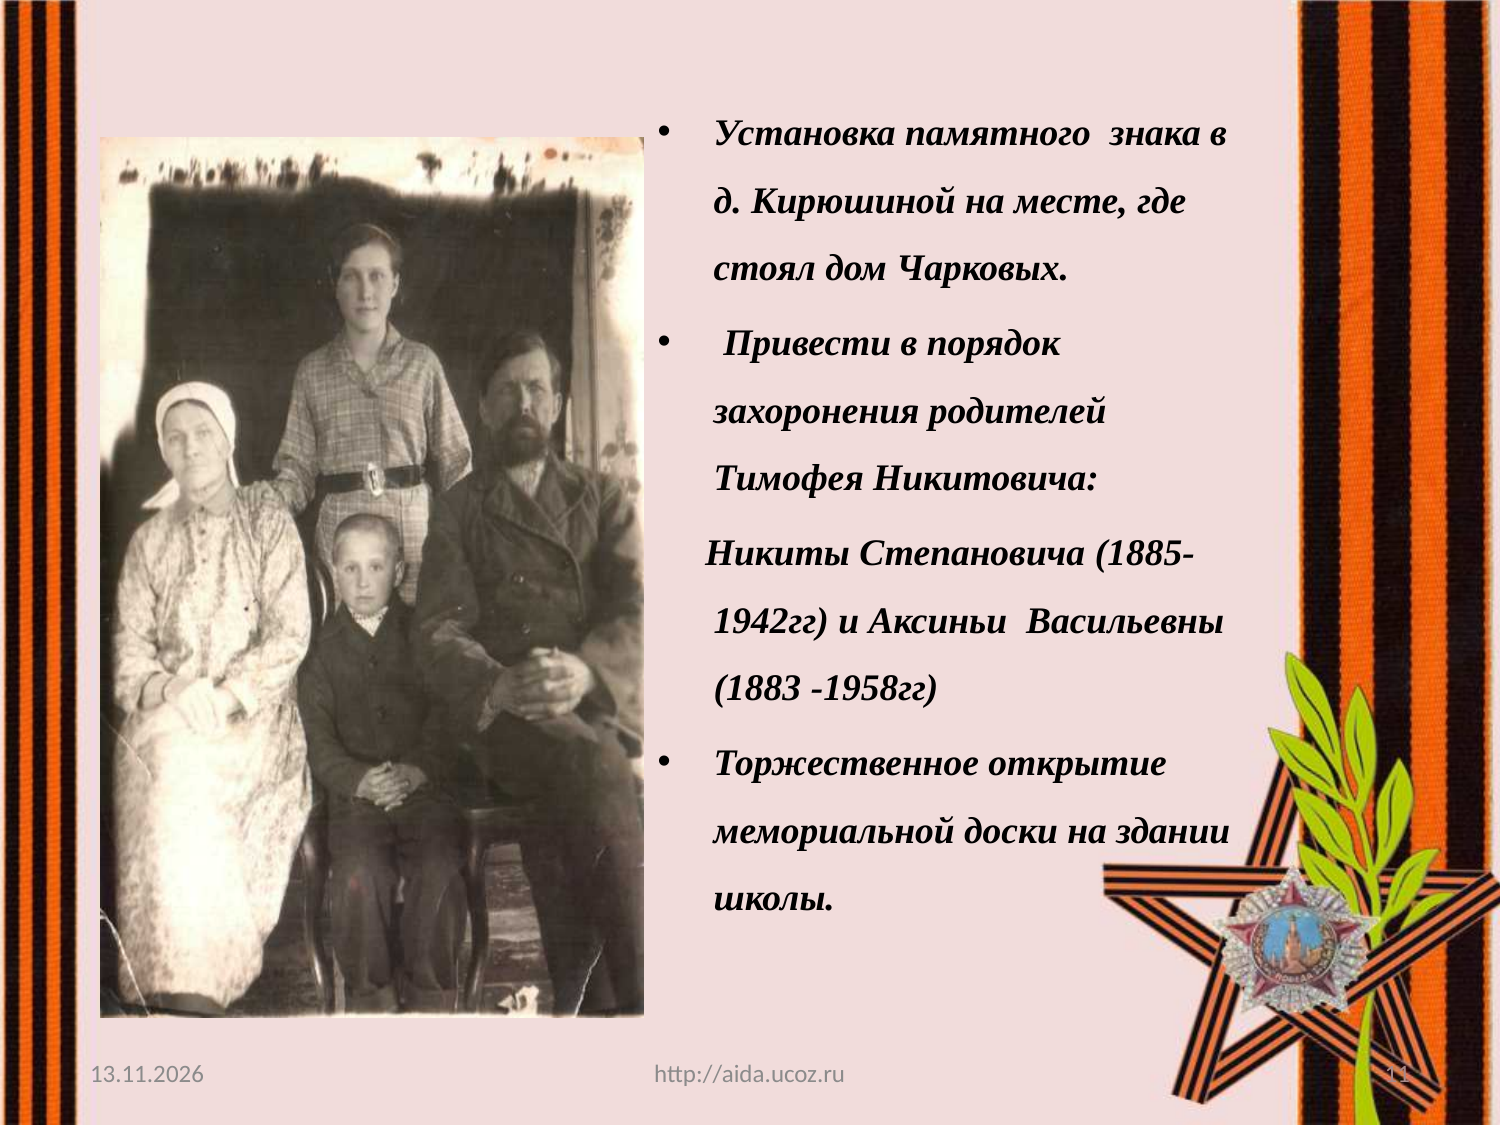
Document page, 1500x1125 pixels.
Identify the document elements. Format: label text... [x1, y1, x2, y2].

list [100, 136, 644, 1018]
footer http://aida.ucoz.ru [512, 1042, 988, 1103]
slide_number 11 [1074, 1042, 1425, 1103]
list Установка памятного знака в д. Кирюшиной на месте, где стоял дом Чарковых. Привести в порядок захоронения родителей Тимофея Никитовича: Никиты Степановича (1885-1942гг) и Аксиньи Васильевны (1883 -1958гг) Торжественное открытие мемориальной доски на здании школы. [642, 78, 1281, 988]
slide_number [75, 1042, 425, 1103]
picture [0, 0, 1500, 1125]
